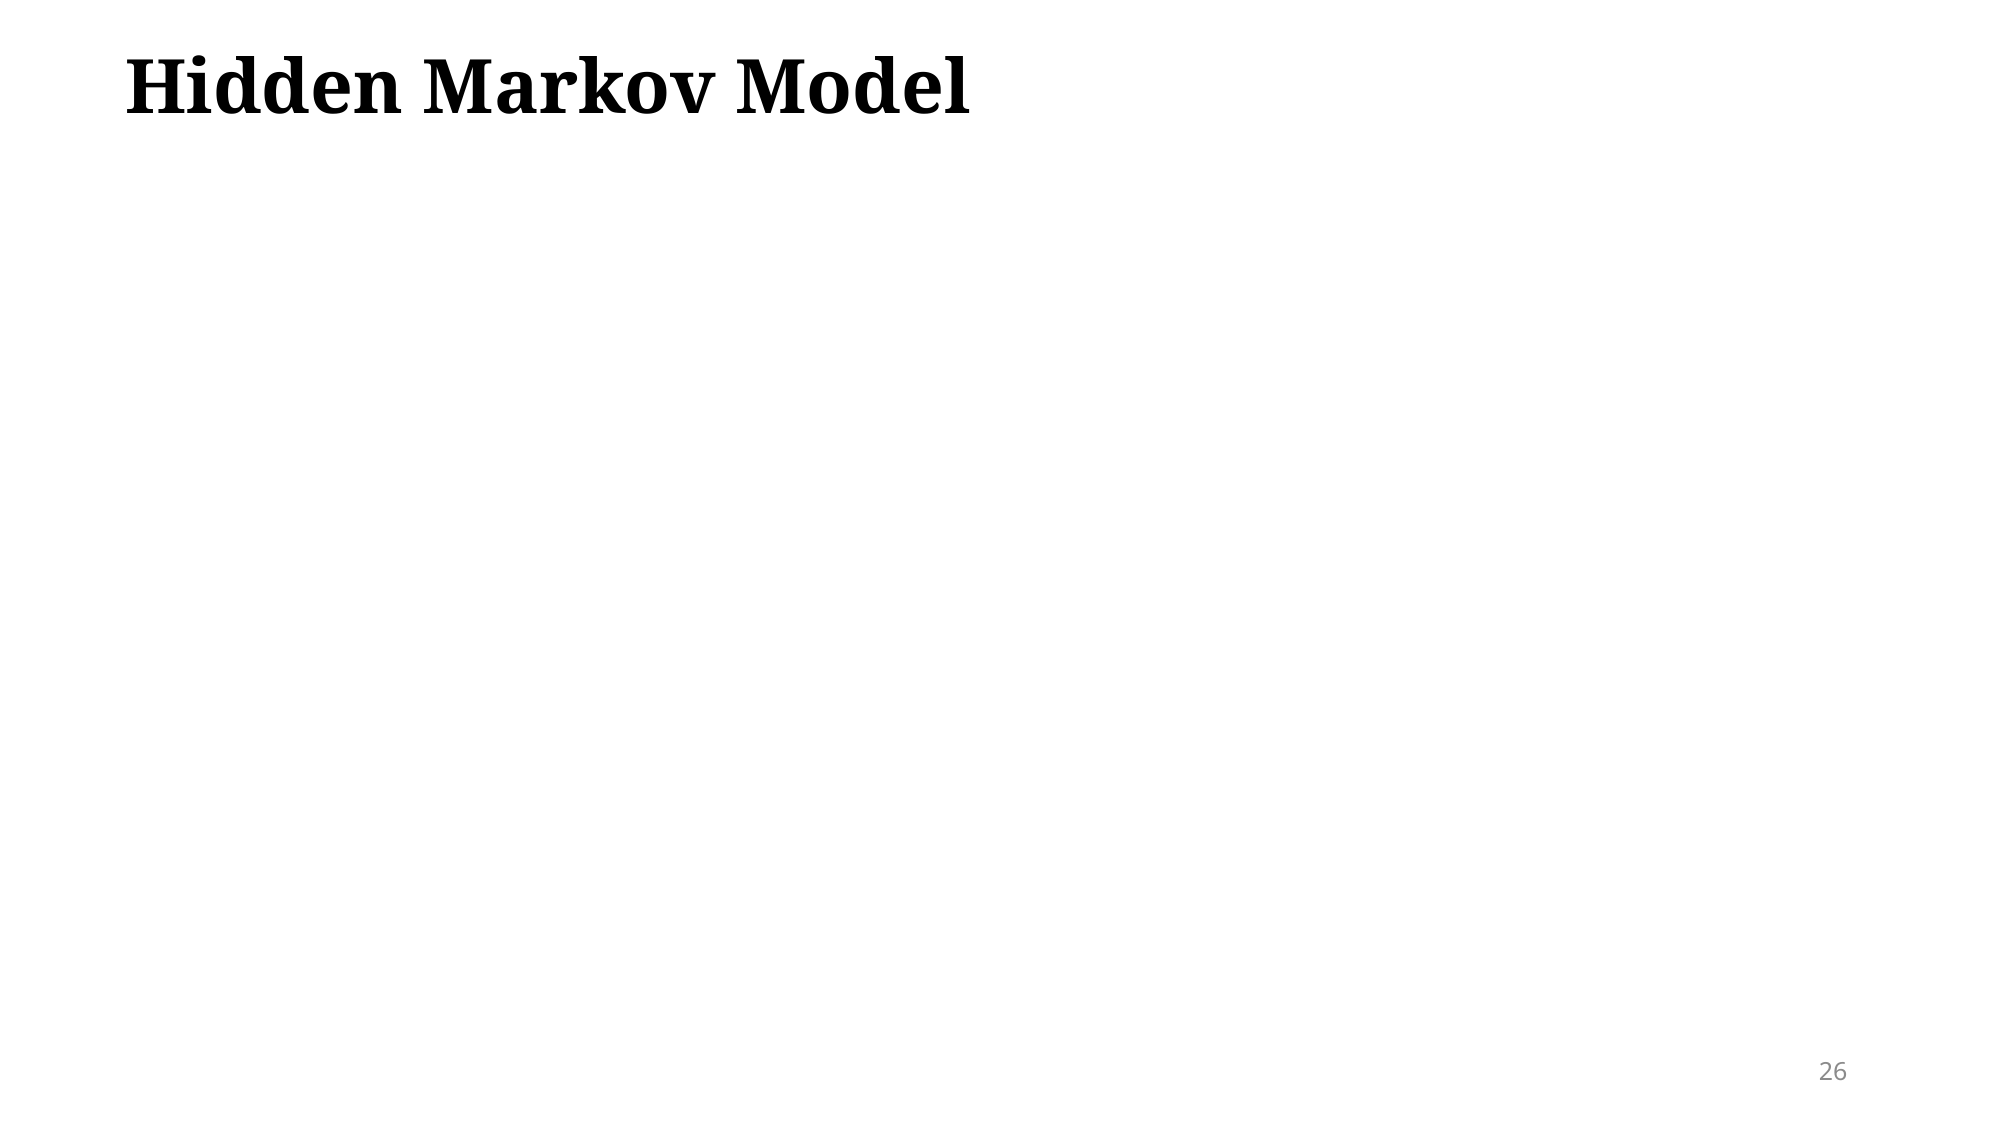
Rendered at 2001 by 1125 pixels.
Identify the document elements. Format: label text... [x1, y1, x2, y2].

slide_number 26 [1412, 1042, 1863, 1103]
text_box Hidden Markov Model [110, 31, 1275, 136]
